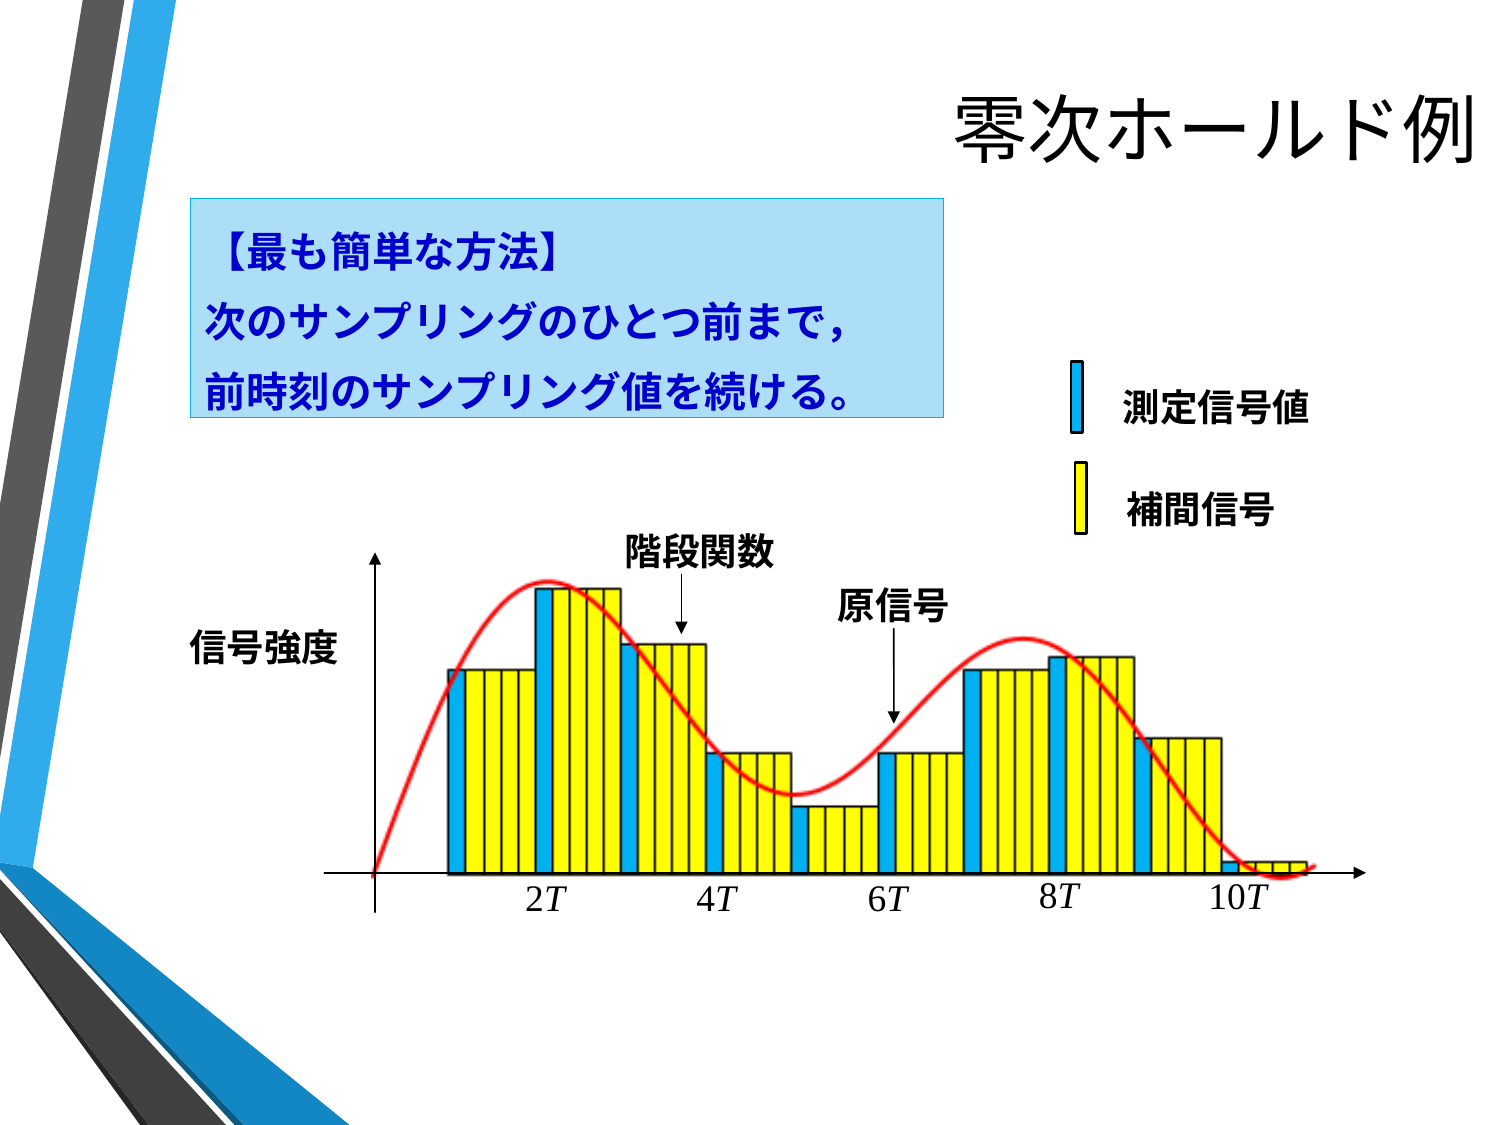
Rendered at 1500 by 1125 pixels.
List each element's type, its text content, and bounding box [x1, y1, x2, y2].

text_box 測定信号値 [1107, 351, 1351, 432]
text_box 2T [510, 885, 602, 915]
picture [376, 874, 1351, 885]
text_box 補間信号 [1111, 453, 1355, 533]
text_box 10T [1193, 885, 1285, 914]
text_box [1074, 461, 1088, 535]
text_box 8T [1023, 885, 1115, 913]
list 【最も簡単な方法】 次のサンプリングのひとつ前まで， 前時刻のサンプリング値を続ける。 [190, 198, 944, 418]
text_box [1070, 360, 1084, 434]
title 零次ホールド例 [229, 0, 1493, 254]
text_box 6T [852, 885, 944, 915]
text_box 階段関数 [609, 495, 853, 552]
text_box 4T [681, 885, 773, 915]
text_box 信号強度 [174, 634, 360, 671]
picture [376, 552, 1351, 872]
